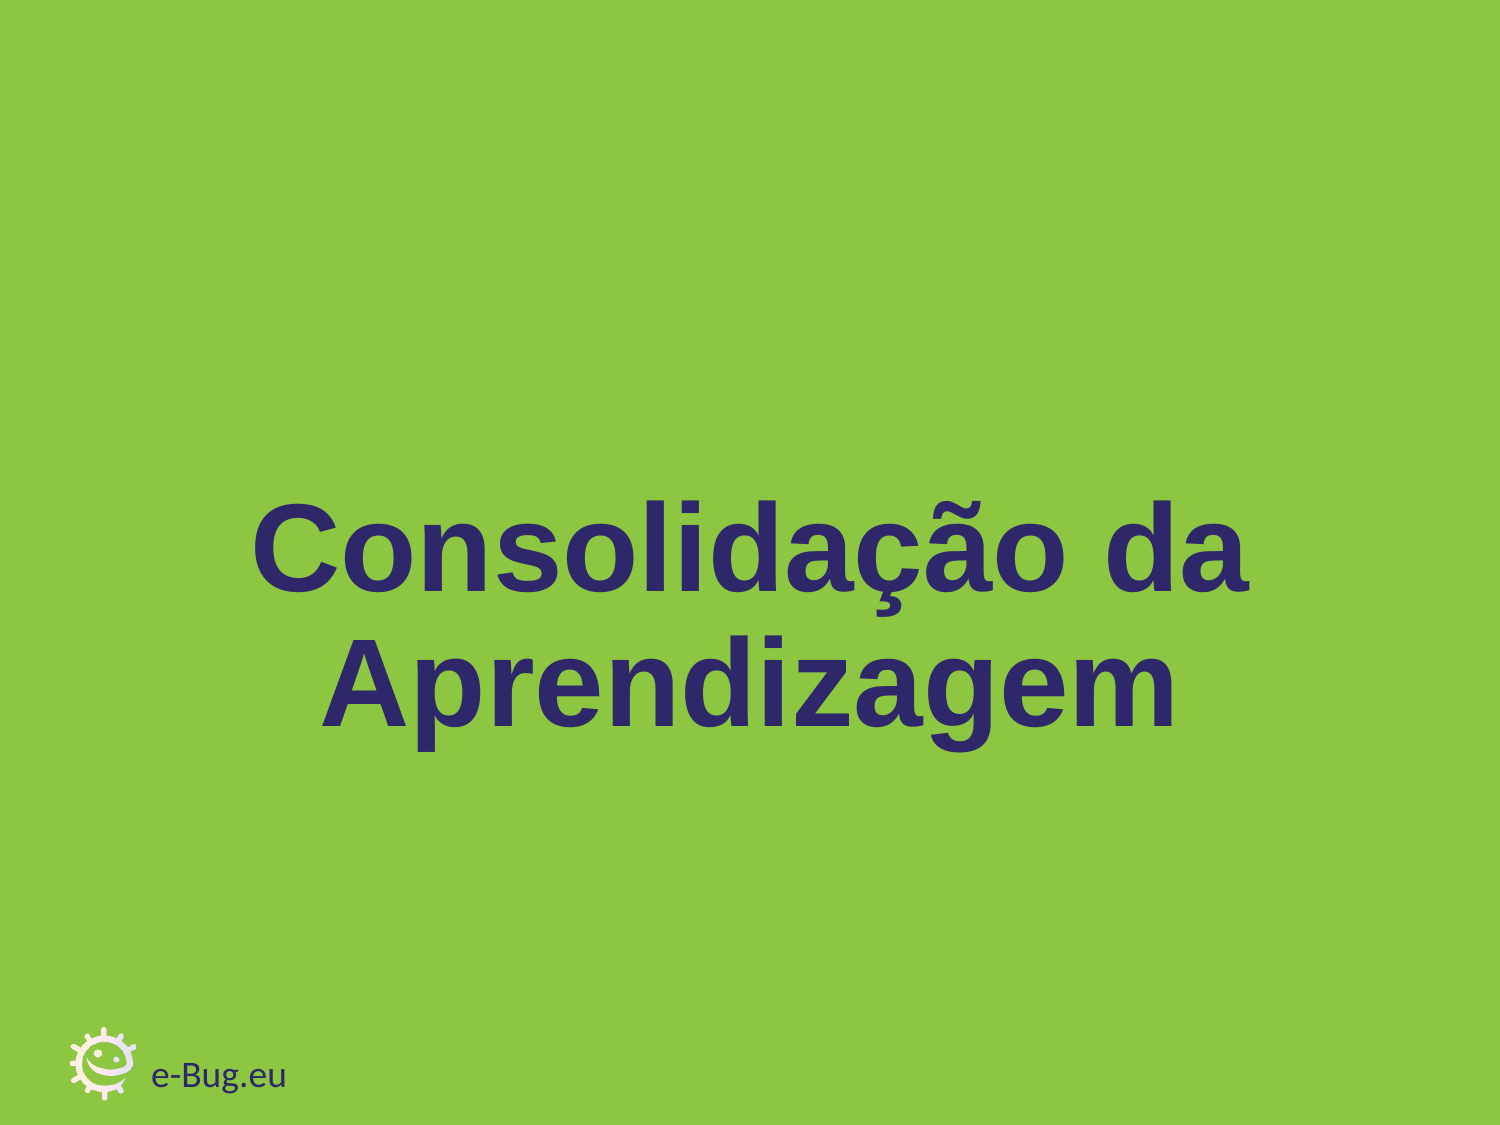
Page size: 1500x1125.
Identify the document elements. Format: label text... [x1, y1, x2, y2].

footer e-Bug.eu [136, 1042, 643, 1103]
title Consolidação da Aprendizagem [33, 292, 1467, 761]
